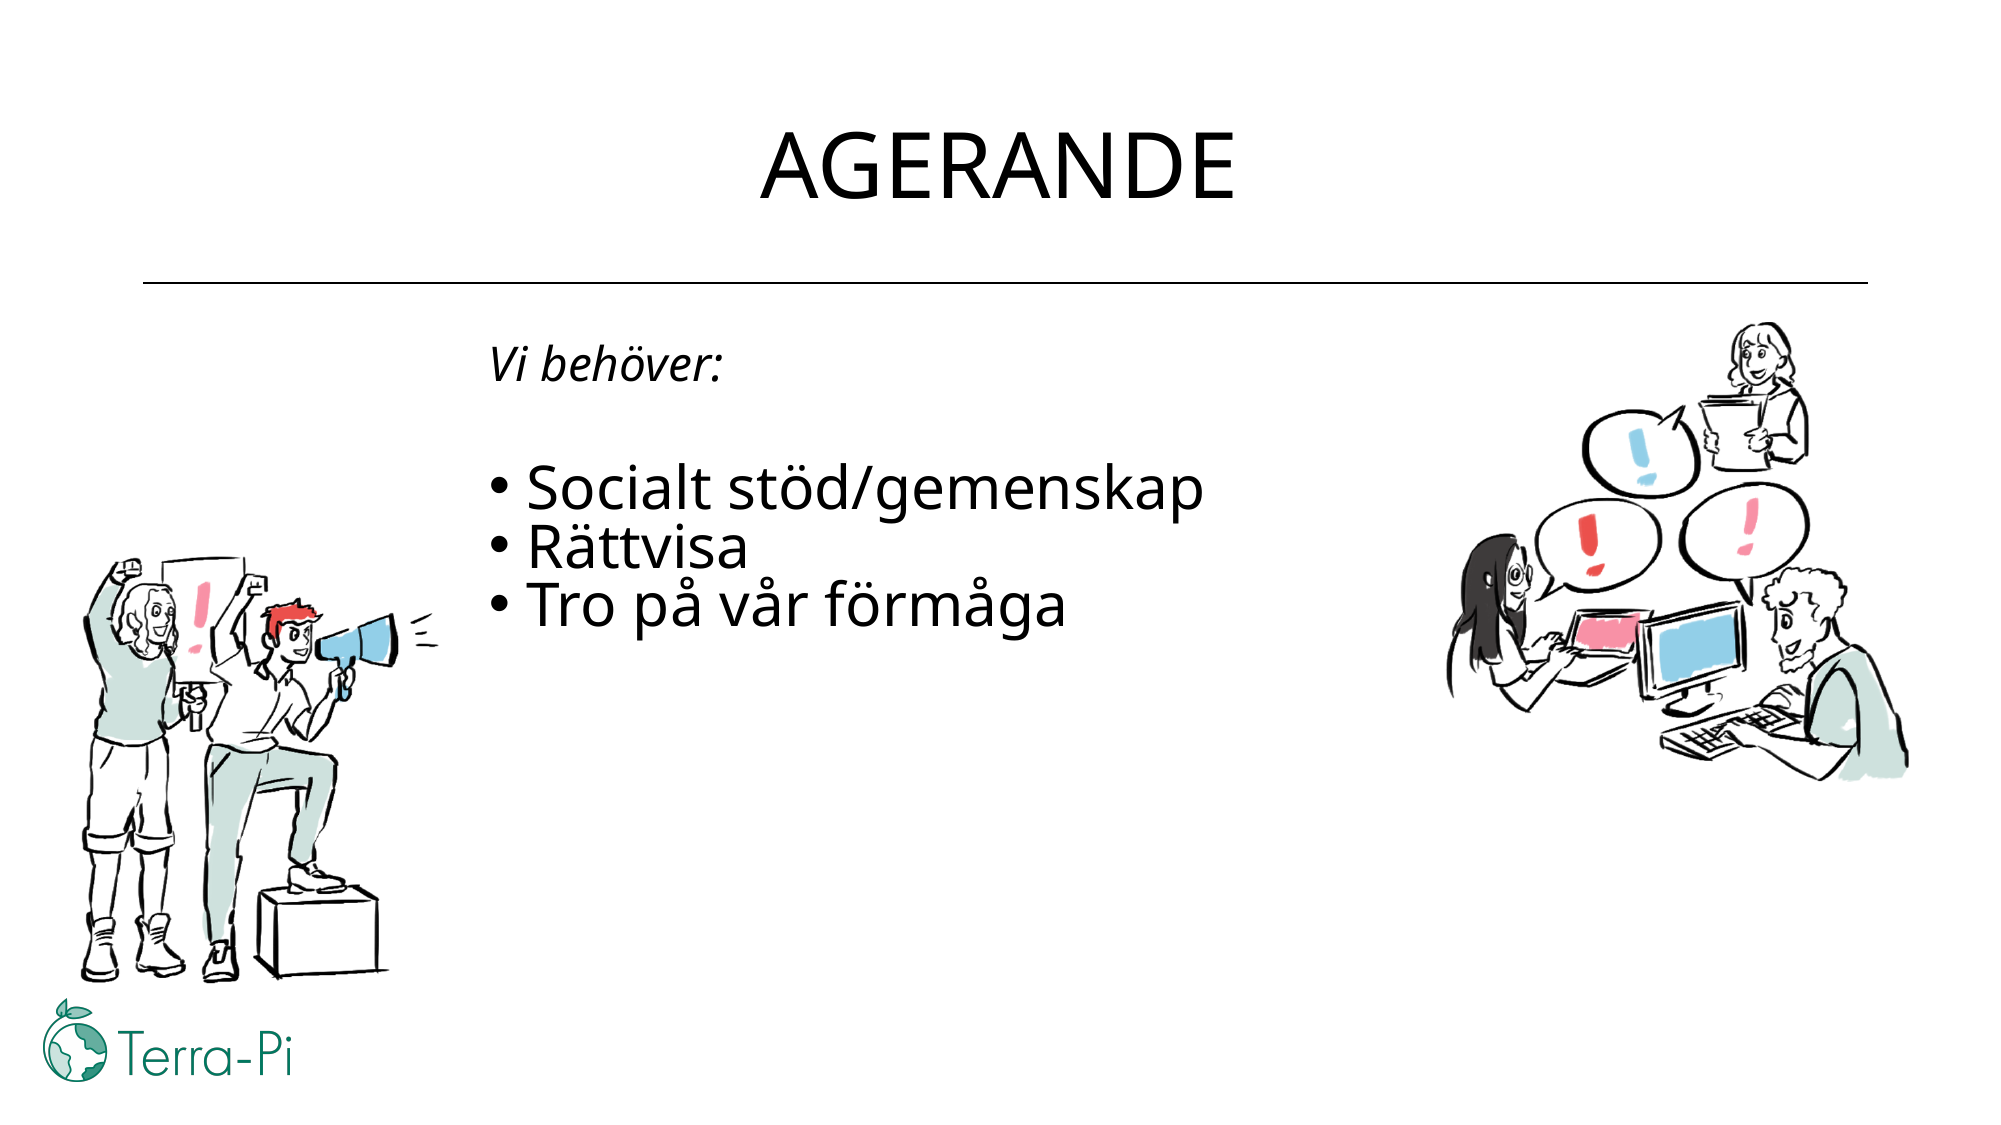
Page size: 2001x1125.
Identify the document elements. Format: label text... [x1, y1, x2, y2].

list Vi behöver: Socialt stöd/gemenskap Rättvisa Tro på vår förmåga [480, 336, 1863, 1052]
text_box Agerande [137, 59, 1863, 278]
picture [1392, 235, 1957, 869]
picture [0, 499, 482, 1082]
